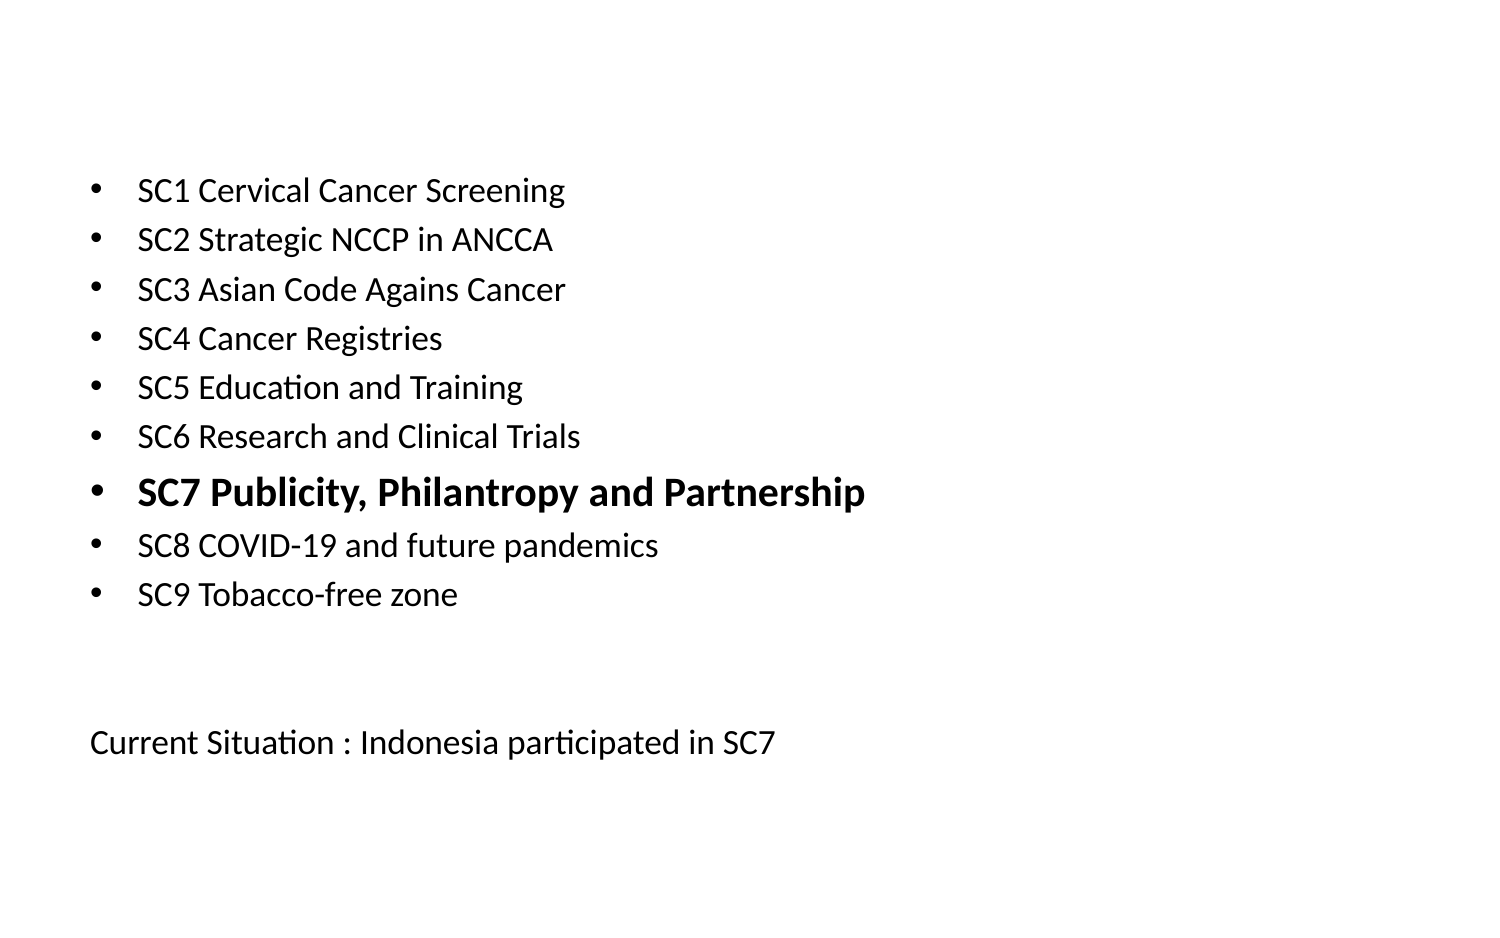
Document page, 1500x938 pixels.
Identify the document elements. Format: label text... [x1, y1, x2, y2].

list SC1 Cervical Cancer Screening SC2 Strategic NCCP in ANCCA SC3 Asian Code Agains Cancer SC4 Cancer Registries SC5 Education and Training SC6 Research and Clinical Trials SC7 Publicity, Philantropy and Partnership SC8 COVID-19 and future pandemics SC9 Tobacco-free zone Current Situation : Indonesia participated in SC7 [75, 159, 1425, 779]
